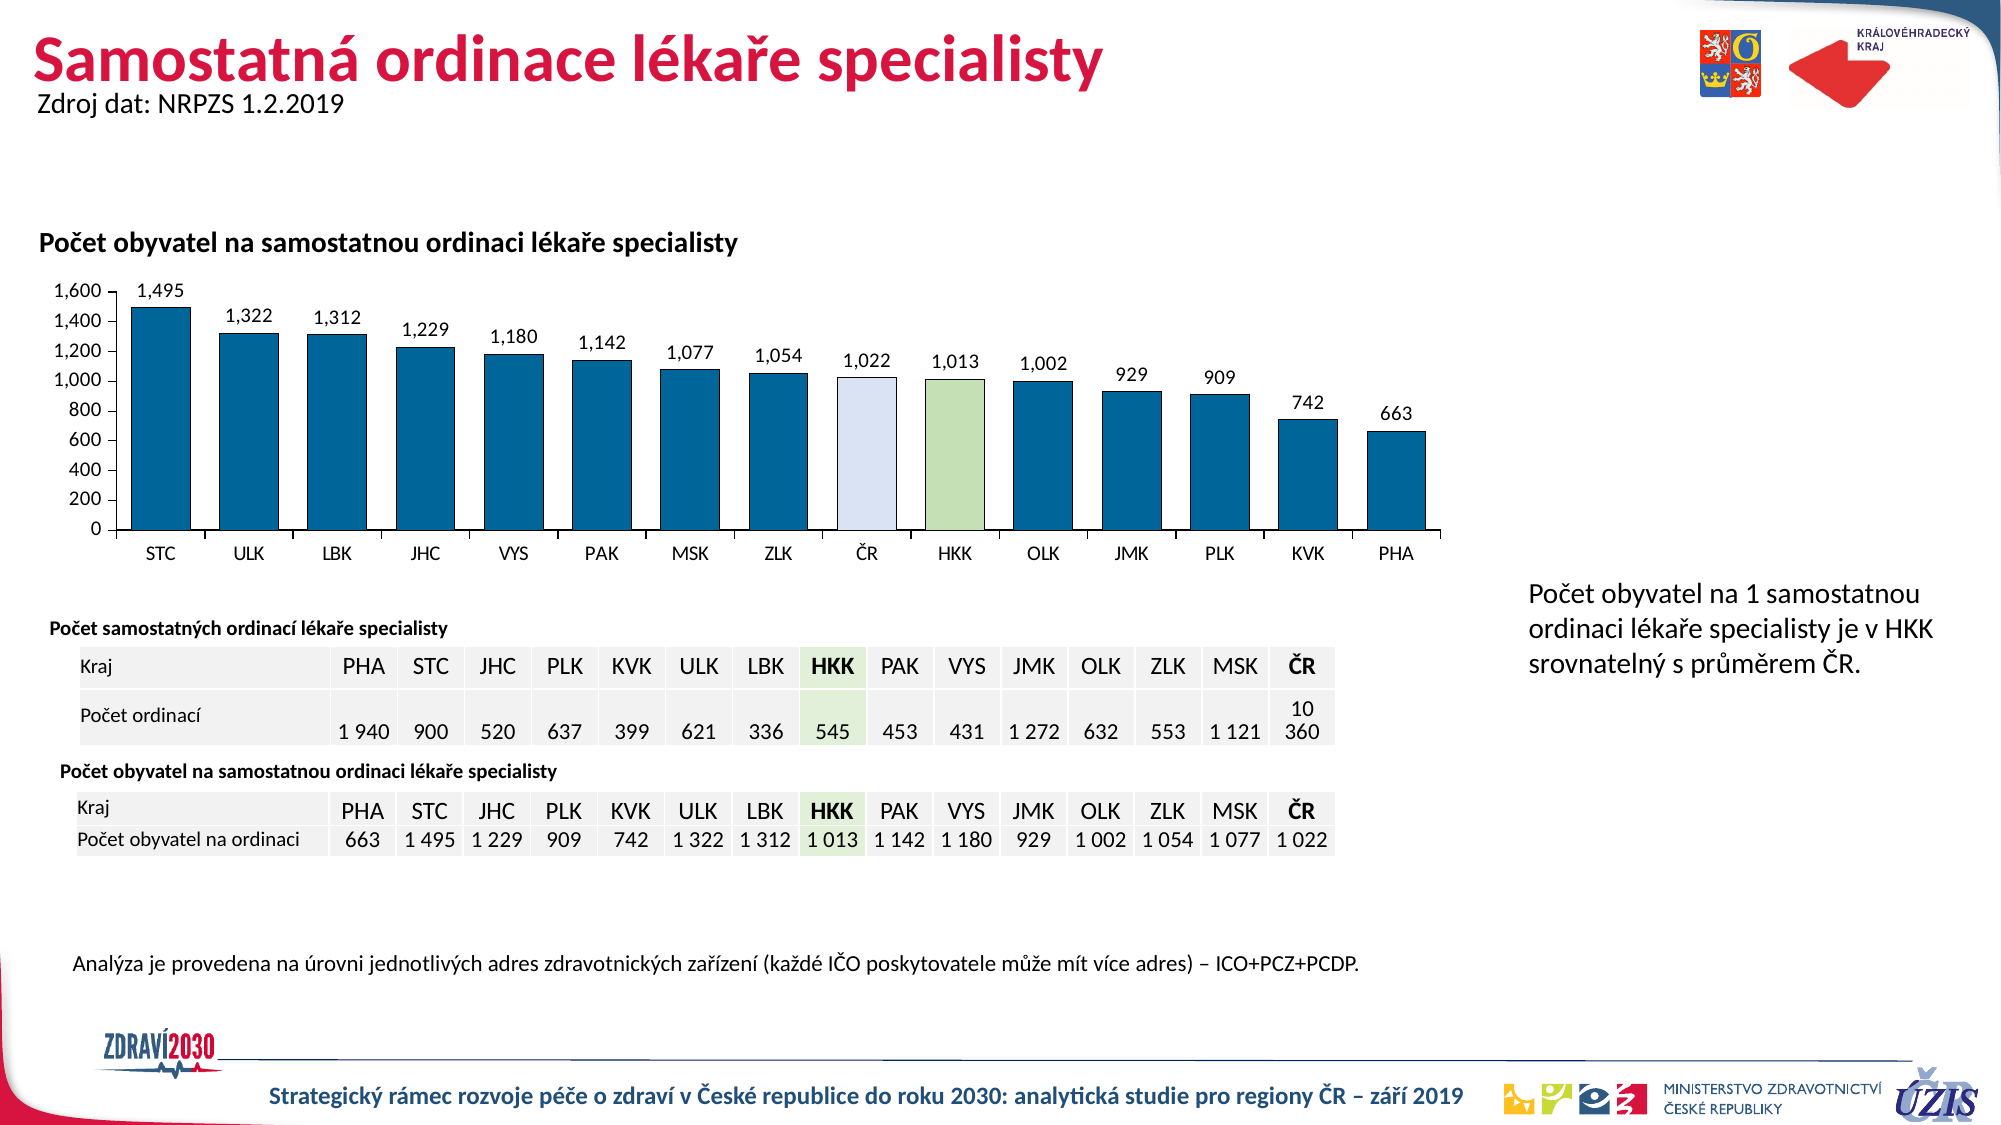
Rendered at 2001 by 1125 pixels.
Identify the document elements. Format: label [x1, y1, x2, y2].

table_cell [77, 826, 328, 856]
table_cell [1068, 826, 1133, 856]
table_cell [465, 690, 531, 745]
table_cell [666, 690, 732, 745]
table_cell [733, 690, 799, 745]
table_header [1001, 792, 1066, 825]
table_cell [800, 826, 865, 856]
table_header [599, 647, 665, 688]
table_cell [868, 690, 933, 745]
table_header [598, 792, 664, 825]
text_box [1513, 369, 1959, 885]
picture [94, 1028, 223, 1079]
table_cell [397, 826, 462, 856]
table_header [867, 792, 932, 825]
table_header [800, 792, 865, 825]
table_header [532, 647, 598, 688]
table_header [1136, 647, 1201, 688]
table_cell [331, 690, 397, 745]
table_cell [1001, 826, 1066, 856]
table_header [934, 792, 999, 825]
table_cell [80, 690, 330, 745]
text_box [57, 941, 1496, 984]
table_cell [1002, 690, 1067, 745]
text_box [24, 215, 1079, 266]
table_cell [1269, 826, 1335, 856]
table_header [1269, 792, 1335, 825]
table_cell [1136, 690, 1201, 745]
table_cell [935, 690, 1000, 745]
picture [1744, 30, 1761, 76]
table_cell [934, 826, 999, 856]
table_cell [599, 690, 665, 745]
table_header [330, 792, 395, 825]
table_header [531, 792, 597, 825]
table_cell [531, 826, 597, 856]
table_header [1203, 647, 1268, 688]
table_header [1202, 792, 1267, 825]
table_header [1068, 792, 1133, 825]
text_box [22, 76, 1939, 127]
text_box [45, 750, 992, 791]
table_header [80, 647, 330, 688]
table_cell [598, 826, 664, 856]
table_cell [1270, 690, 1335, 745]
table_header [1002, 647, 1067, 688]
table_header [665, 792, 731, 825]
table_cell [733, 826, 798, 856]
table_header [868, 647, 933, 688]
table_header [464, 792, 530, 825]
title [18, 16, 1744, 120]
table_header [331, 647, 397, 688]
table_cell [1069, 690, 1134, 745]
table_header [1135, 792, 1200, 825]
table_cell [464, 826, 530, 856]
table_cell [1202, 826, 1267, 856]
table_cell [867, 826, 932, 856]
table_cell [330, 826, 395, 856]
table_header [465, 647, 531, 688]
table_cell [665, 826, 731, 856]
table_header [398, 647, 464, 688]
table_header [1069, 647, 1134, 688]
table_header [77, 792, 328, 825]
table_header [800, 647, 866, 688]
text_box [34, 606, 808, 647]
table_header [397, 792, 462, 825]
table_header [935, 647, 1000, 688]
table_header [733, 647, 799, 688]
table_cell [1135, 826, 1200, 856]
table_header [666, 647, 732, 688]
picture [1789, 27, 1970, 108]
table_cell [800, 690, 866, 745]
table_cell [1203, 690, 1268, 745]
table_header [1270, 647, 1335, 688]
chart [24, 275, 1470, 572]
table_cell [398, 690, 464, 745]
table_cell [532, 690, 598, 745]
table_header [733, 792, 798, 825]
